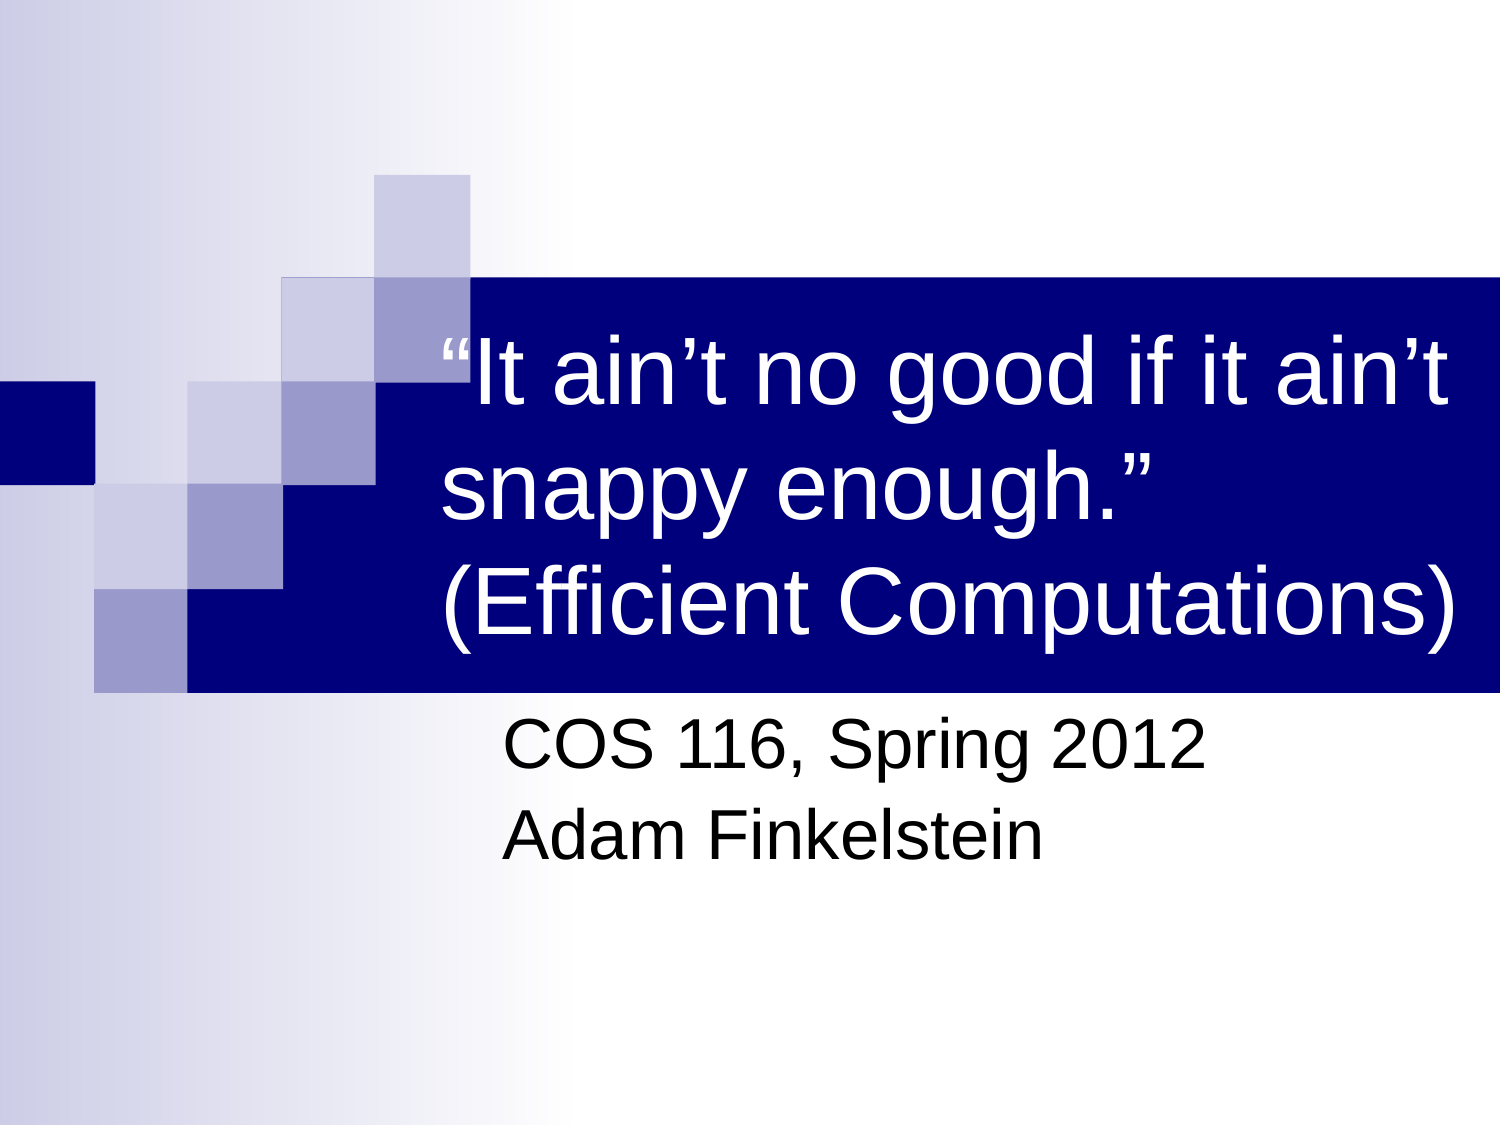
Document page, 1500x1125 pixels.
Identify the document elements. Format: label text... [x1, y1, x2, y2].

title “It ain’t no good if it ain’t snappy enough.” (Efficient Computations) [425, 299, 1500, 663]
subtitle COS 116, Spring 2012 Adam Finkelstein [487, 699, 1475, 988]
